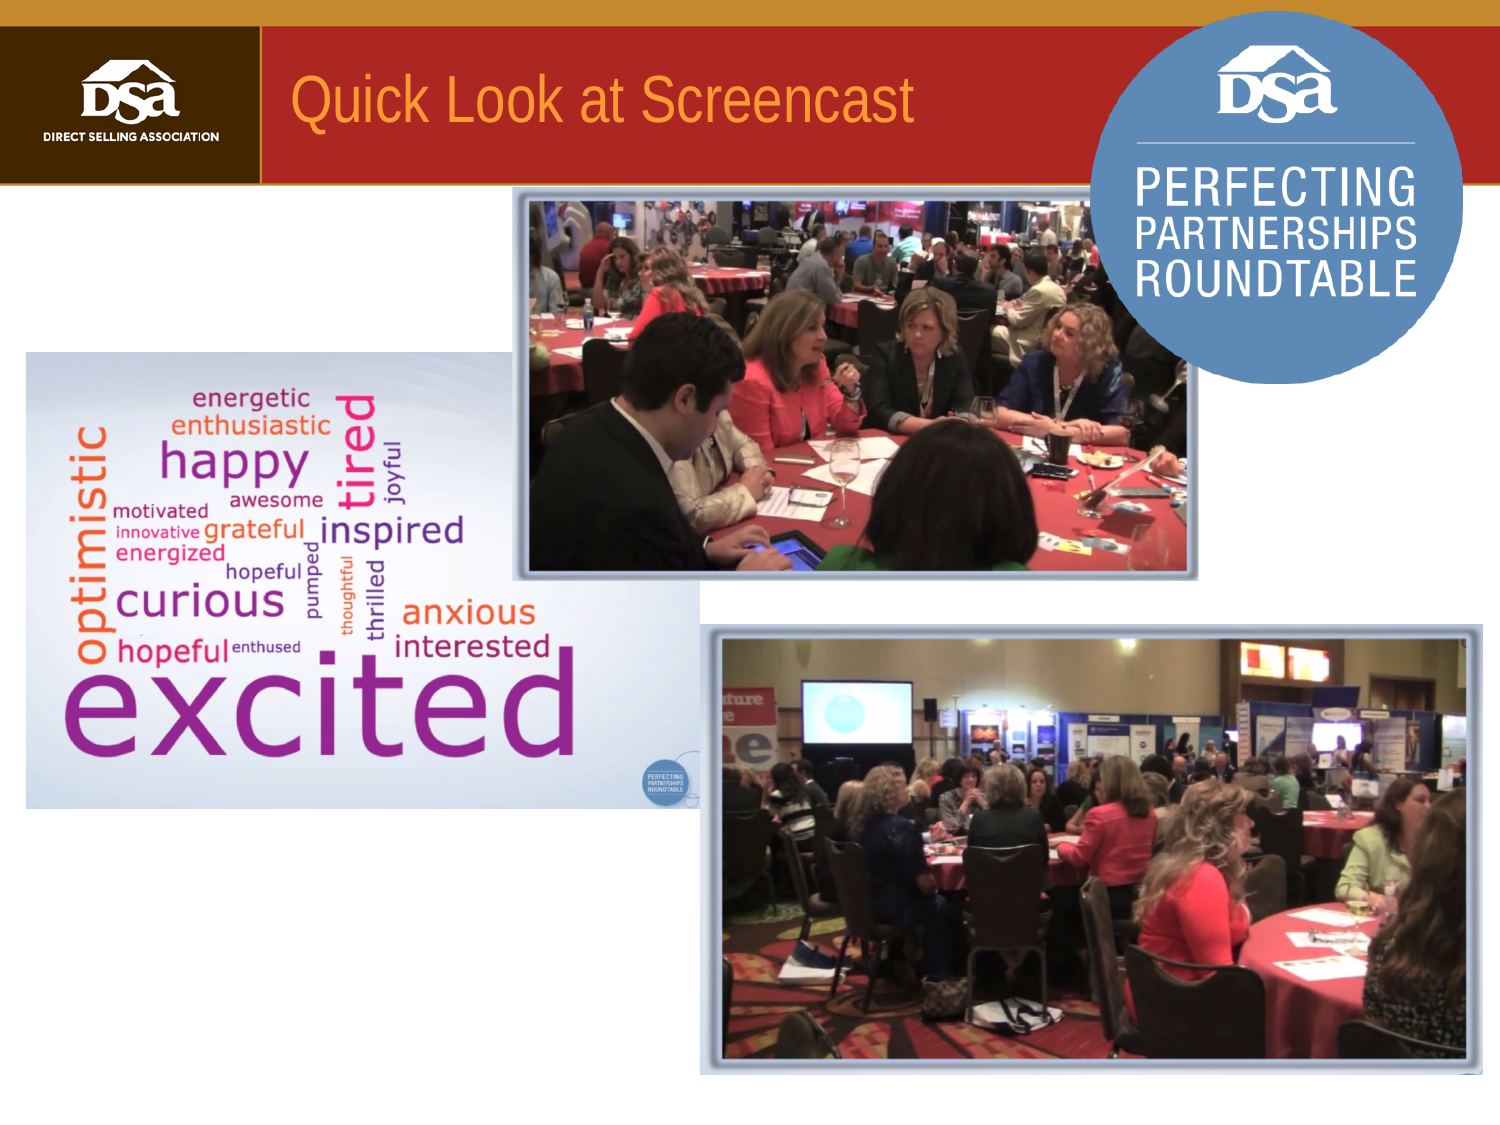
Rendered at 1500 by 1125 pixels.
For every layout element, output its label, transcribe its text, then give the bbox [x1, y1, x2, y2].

picture [0, 0, 1500, 1125]
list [25, 352, 701, 809]
title Quick Look at Screencast [275, 24, 1085, 168]
